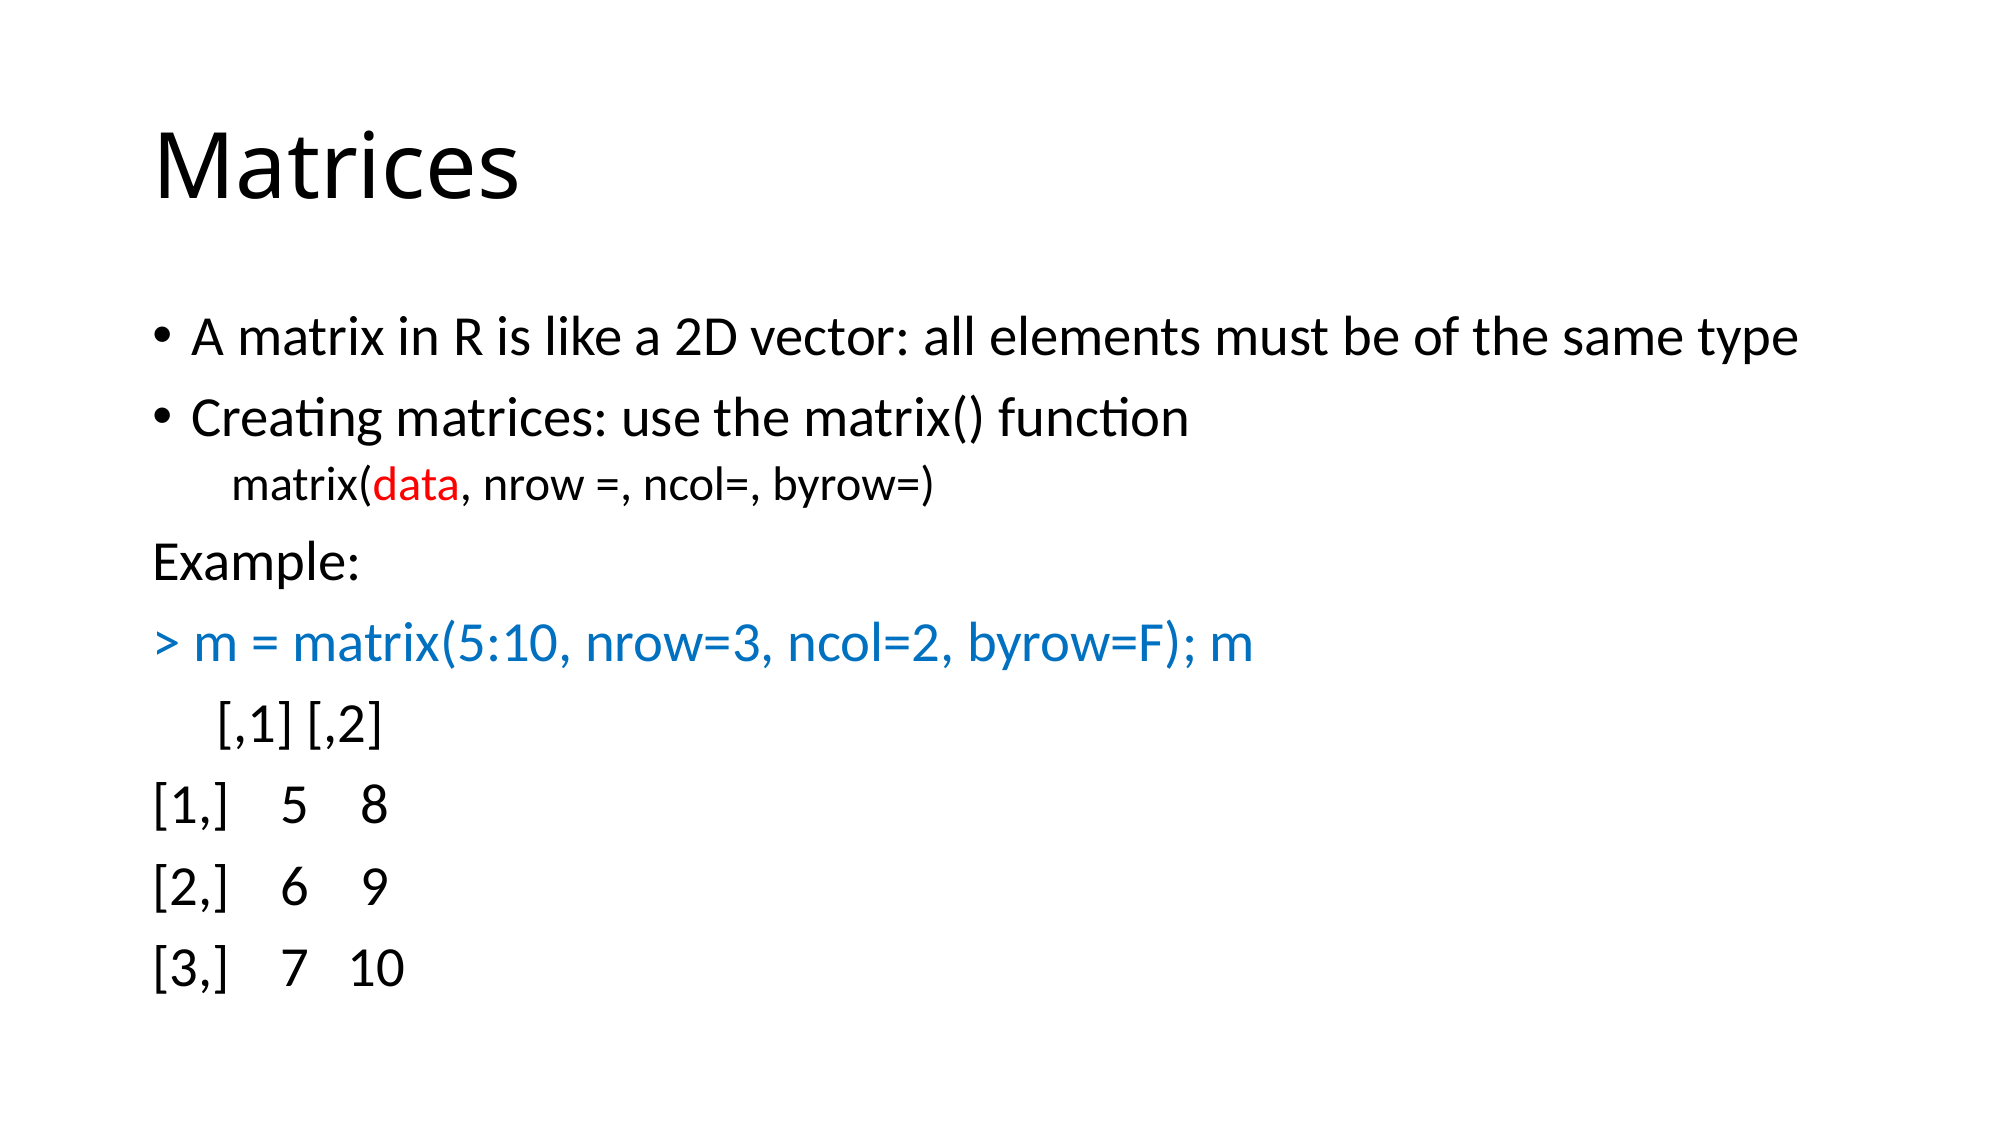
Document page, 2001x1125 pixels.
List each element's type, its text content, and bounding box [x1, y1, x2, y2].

list A matrix in R is like a 2D vector: all elements must be of the same type Creating matrices: use the matrix() function matrix(data, nrow =, ncol=, byrow=) Example: > m = matrix(5:10, nrow=3, ncol=2, byrow=F); m [,1] [,2] [1,] 5 8 [2,] 6 9 [3,] 7 10 [137, 299, 1863, 1014]
title Matrices [137, 59, 1863, 278]
